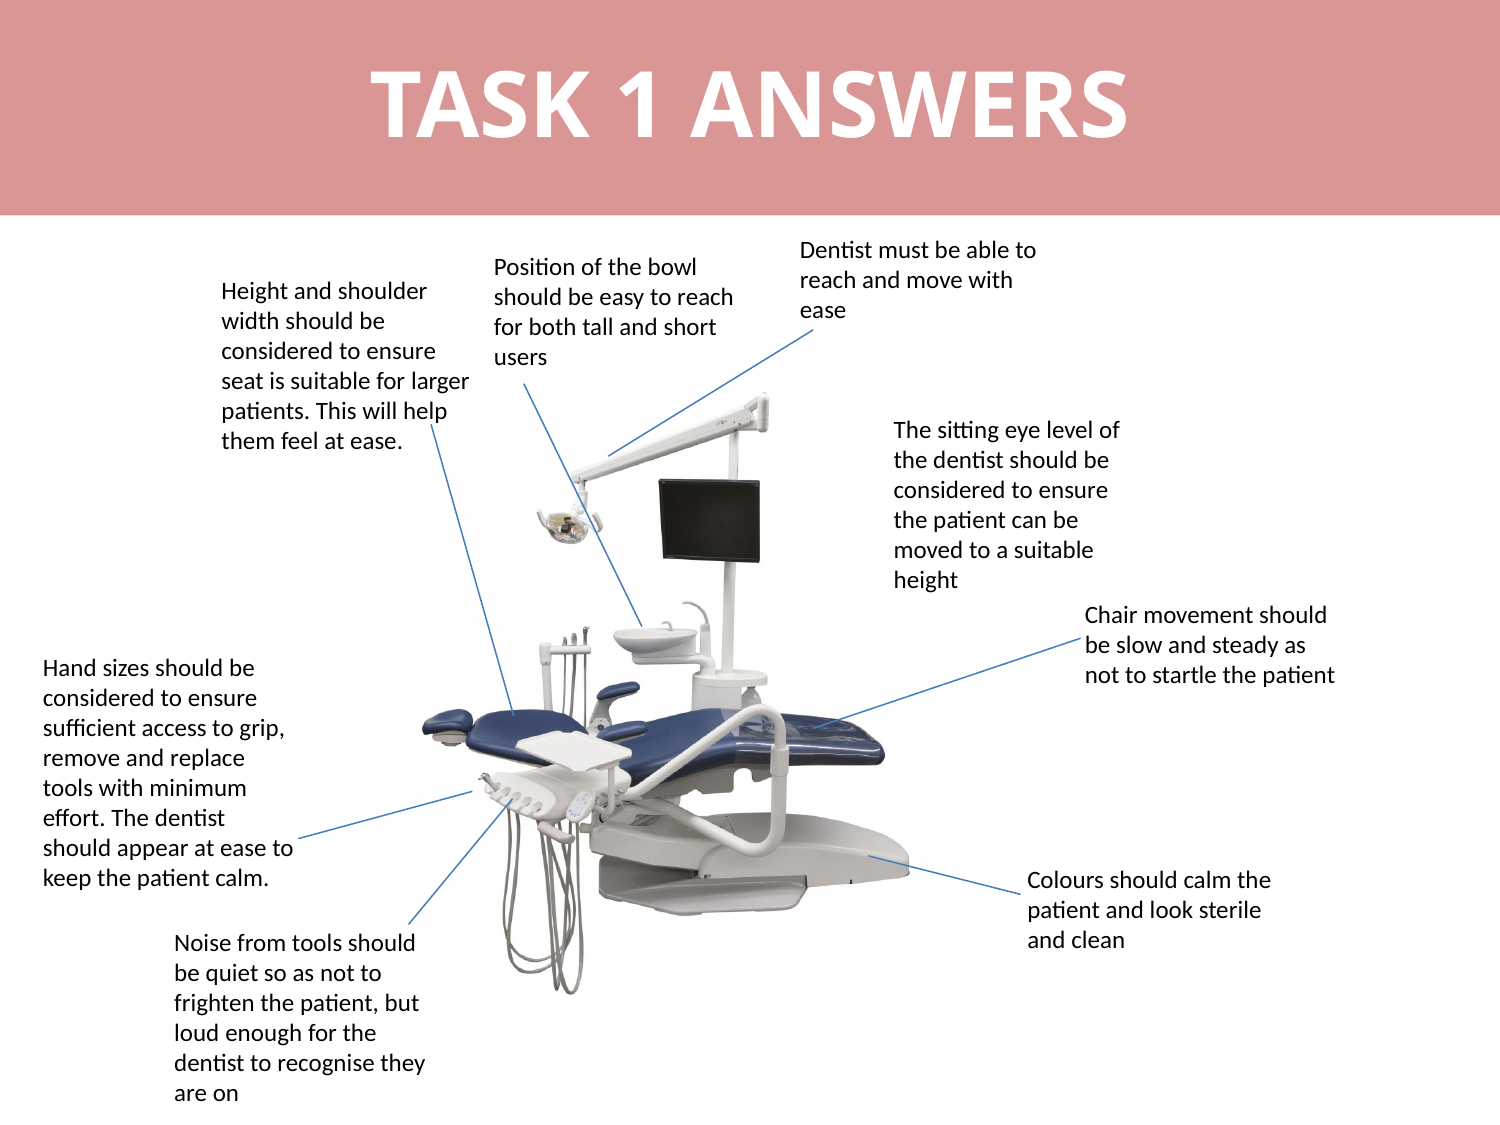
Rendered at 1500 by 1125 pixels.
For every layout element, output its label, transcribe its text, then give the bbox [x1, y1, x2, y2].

picture [395, 373, 924, 1011]
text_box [298, 791, 473, 839]
text_box Height and shoulder width should be considered to ensure seat is suitable for larger patients. This will help them feel at ease. [206, 267, 479, 462]
text_box Position of the bowl should be easy to reach for both tall and short users [479, 243, 763, 371]
text_box Dentist must be able to reach and move with ease [785, 226, 1069, 331]
title TASK 1 ANSWERS [75, 7, 1425, 195]
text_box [868, 855, 1021, 895]
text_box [430, 423, 514, 717]
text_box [523, 383, 643, 627]
text_box Hand sizes should be considered to ensure sufficient access to grip, remove and replace tools with minimum effort. The dentist should appear at ease to keep the patient calm. [28, 644, 312, 899]
text_box Chair movement should be slow and steady as not to startle the patient [1070, 591, 1354, 696]
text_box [812, 637, 1081, 729]
text_box The sitting eye level of the dentist should be considered to ensure the patient can be moved to a suitable height [930, 406, 1163, 601]
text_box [608, 329, 814, 457]
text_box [408, 798, 513, 925]
text_box Noise from tools should be quiet so as not to frighten the patient, but loud enough for the dentist to recognise they are on [159, 919, 443, 1114]
text_box Colours should calm the patient and look sterile and clean [1012, 855, 1296, 961]
